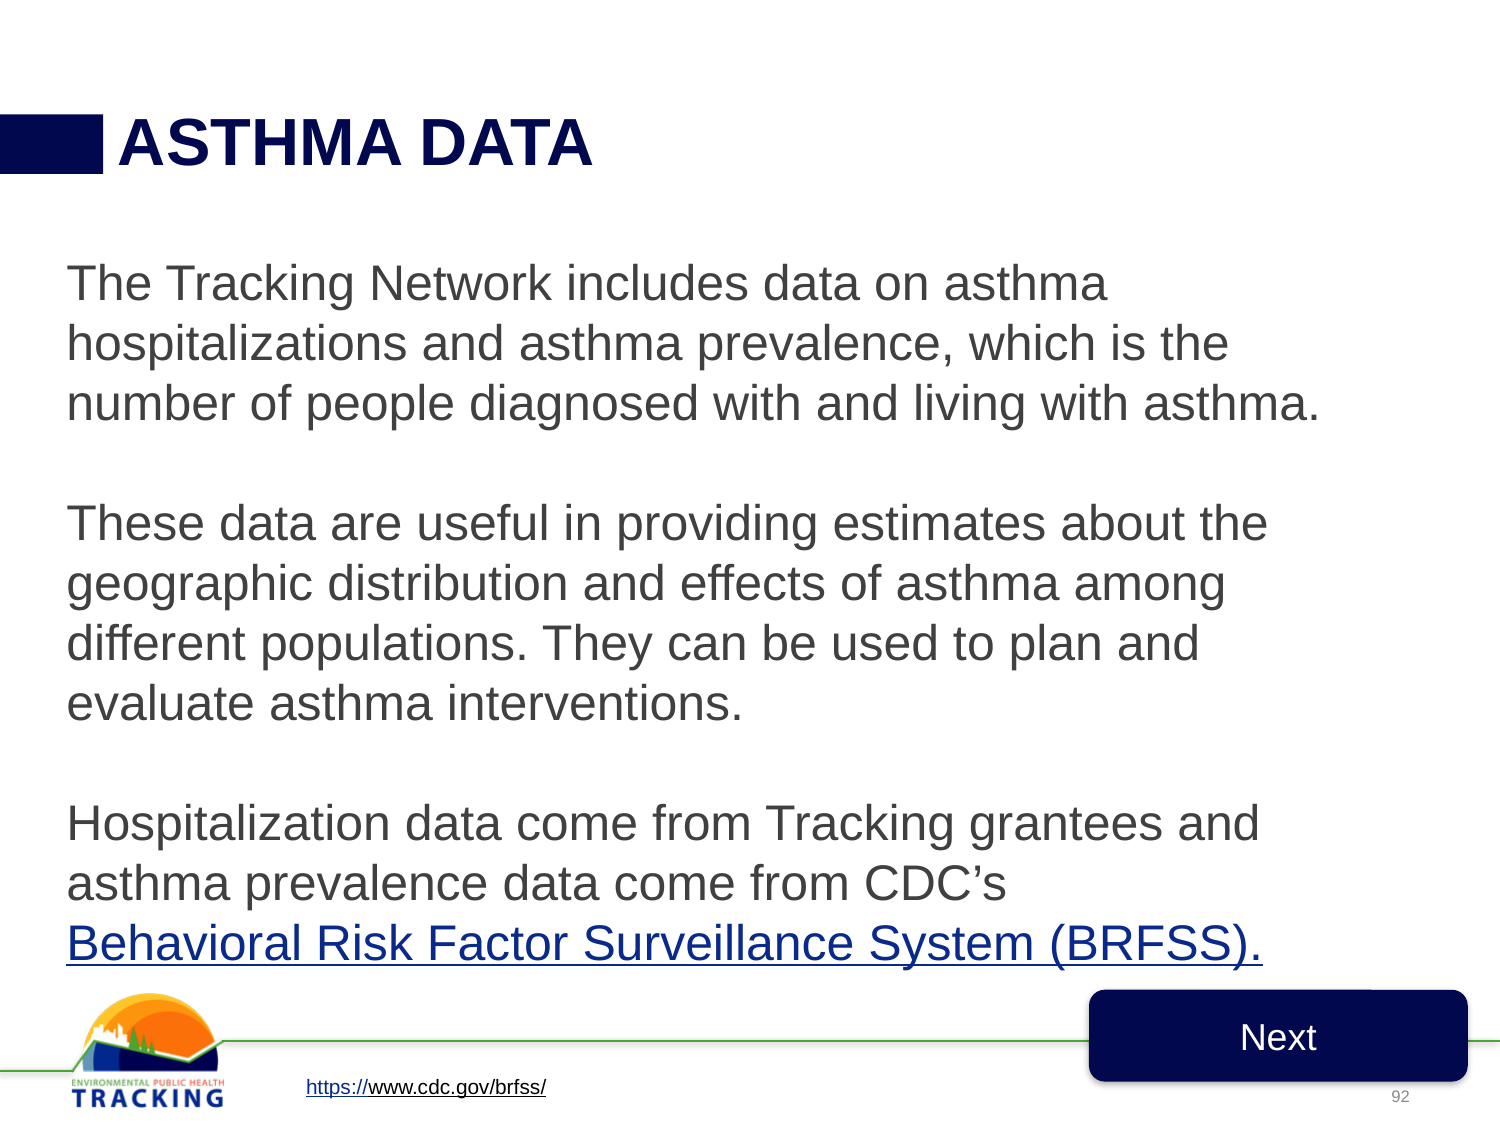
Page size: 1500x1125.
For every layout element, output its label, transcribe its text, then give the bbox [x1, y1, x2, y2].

picture [57, 1023, 241, 1122]
list The Tracking Network includes data on asthma hospitalizations and asthma prevalence, which is the number of people diagnosed with and living with asthma. These data are useful in providing estimates about the geographic distribution and effects of asthma among different populations. They can be used to plan and evaluate asthma interventions. Hospitalization data come from Tracking grantees and asthma prevalence data come from CDC’s Behavioral Risk Factor Surveillance System (BRFSS). [51, 243, 1370, 1023]
title ASTHMA DATA [102, 45, 1453, 233]
slide_number 92 [1074, 1066, 1425, 1125]
text_box [0, 112, 105, 176]
text_box Next [1088, 989, 1468, 1082]
text_box https://www.cdc.gov/brfss/ [291, 1066, 567, 1106]
